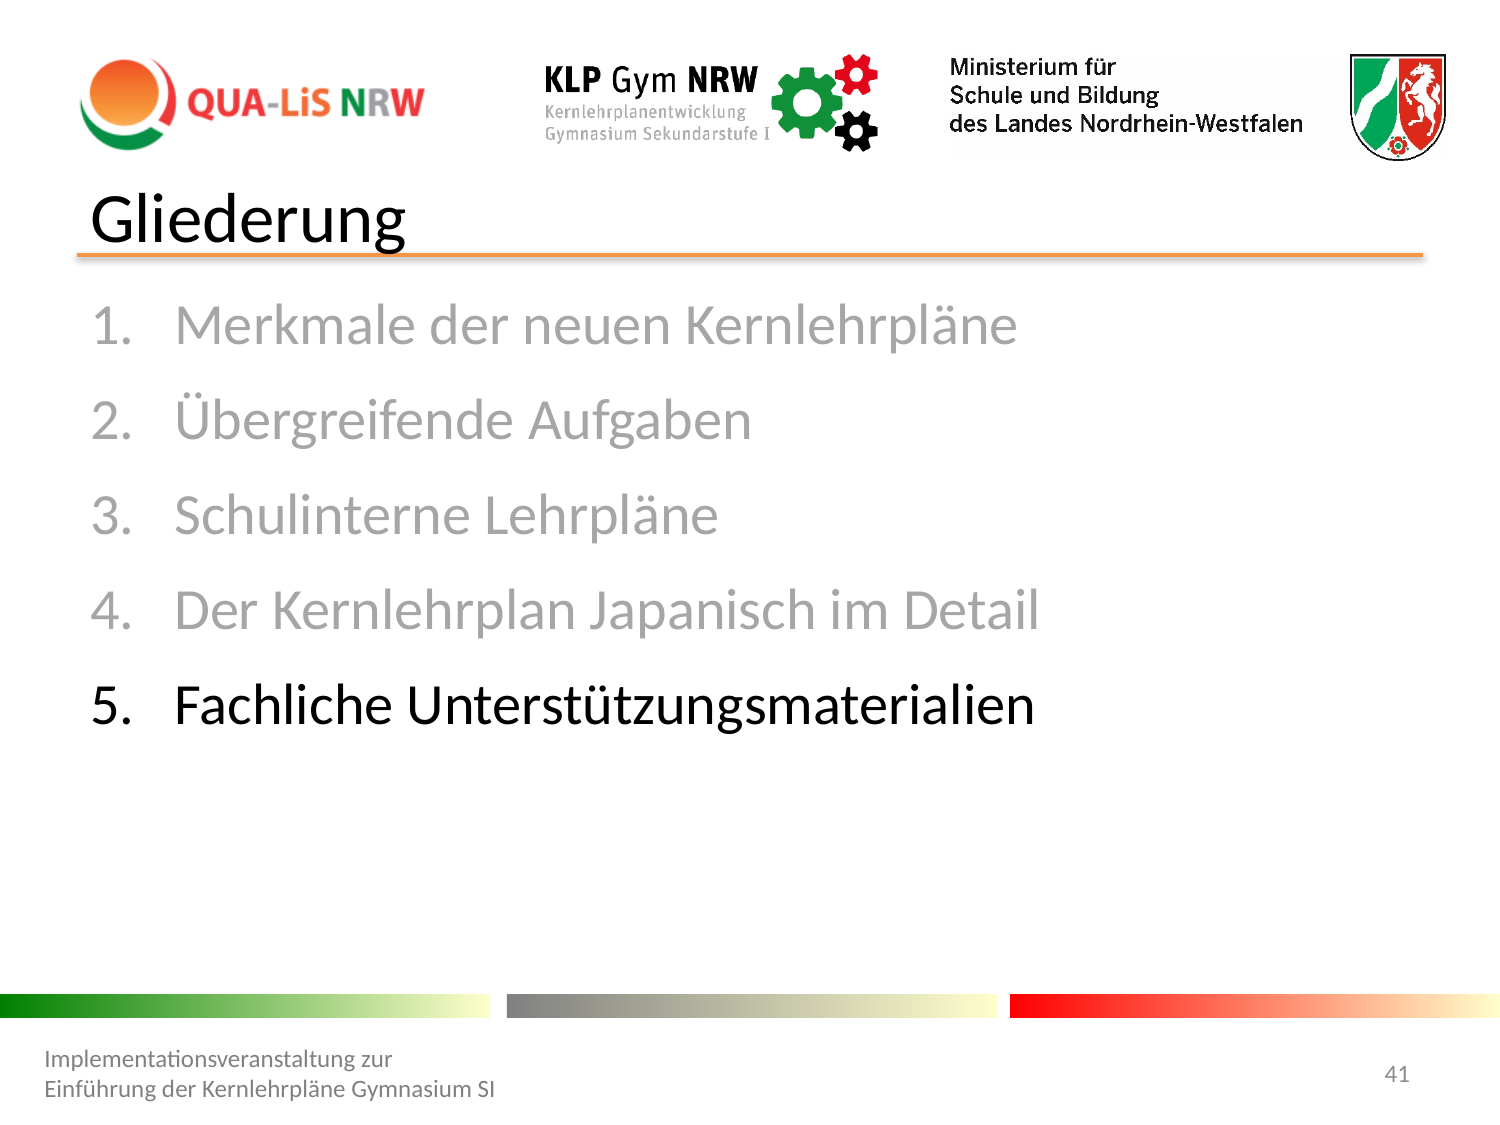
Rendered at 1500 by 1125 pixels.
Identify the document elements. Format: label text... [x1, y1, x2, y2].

picture [77, 52, 431, 154]
picture [501, 28, 908, 183]
slide_number Implementationsveranstaltung zur Einführung der Kernlehrpläne Gymnasium SI [29, 1042, 526, 1103]
picture [950, 54, 1446, 161]
list Merkmale der neuen Kernlehrpläne Übergreifende Aufgaben Schulinterne Lehrpläne Der Kernlehrplan Japanisch im Detail Fachliche Unterstützungsmaterialien [75, 278, 1424, 969]
slide_number 41 [1328, 1042, 1425, 1103]
title Gliederung [75, 184, 1481, 244]
